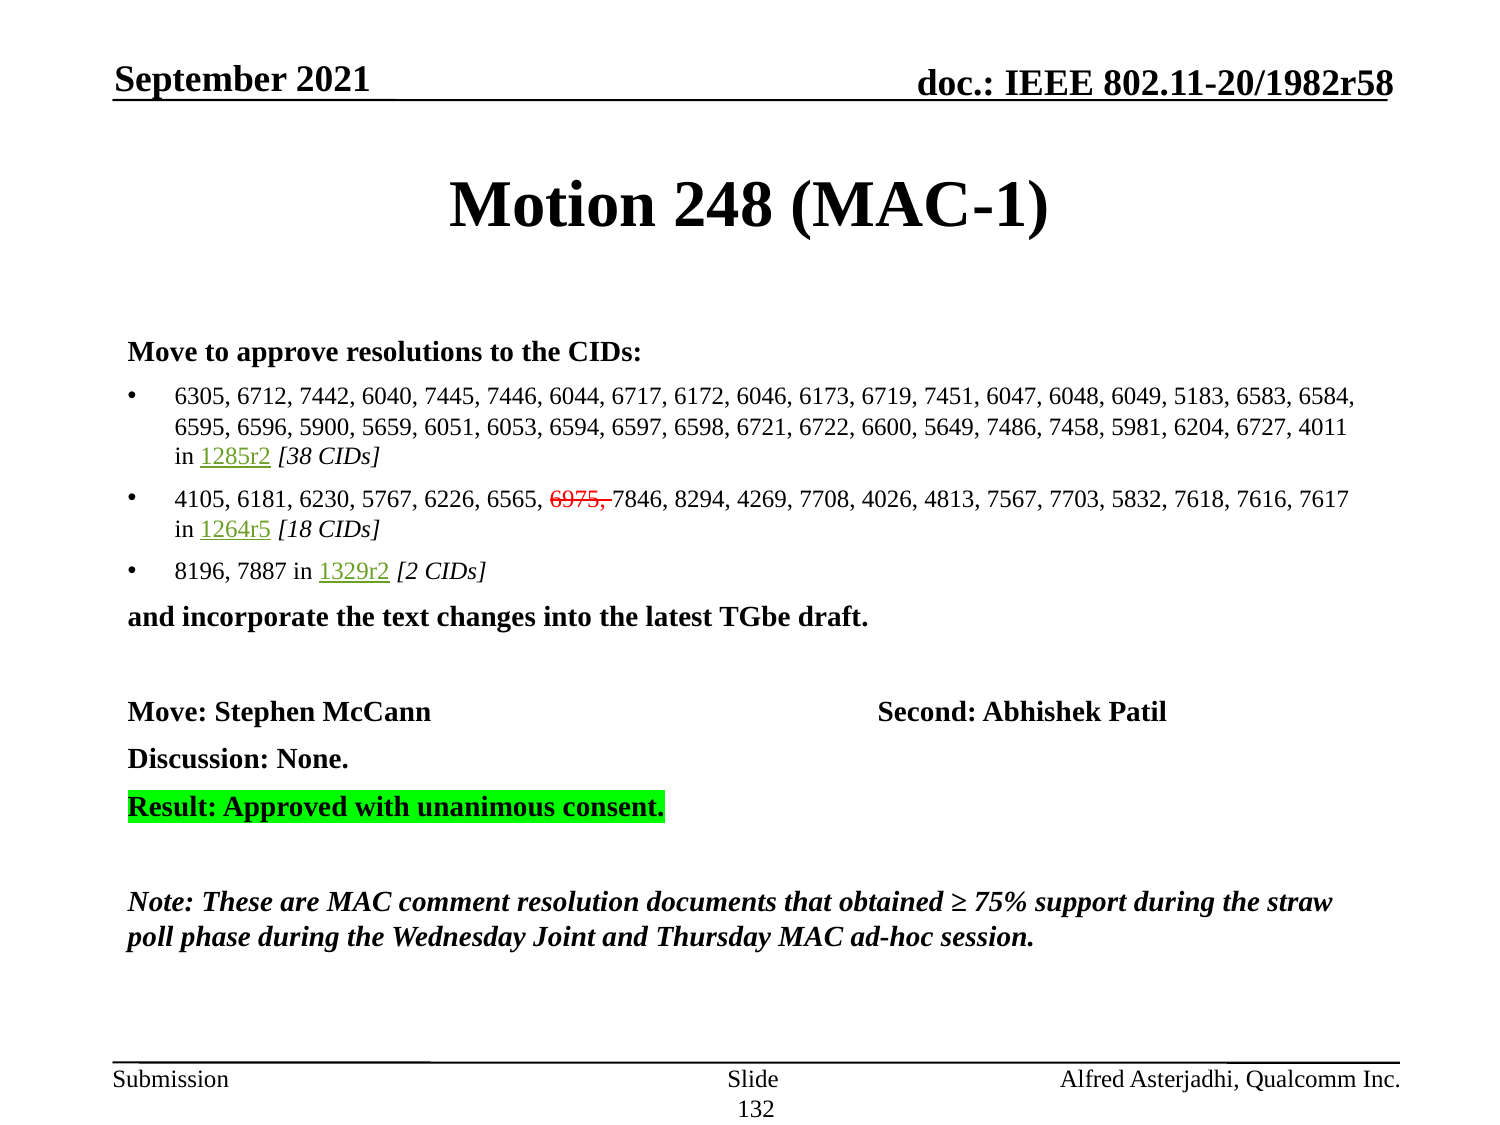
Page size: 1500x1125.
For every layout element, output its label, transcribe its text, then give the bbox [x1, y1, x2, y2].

title Motion 248 (MAC-1) [112, 112, 1388, 288]
list Move to approve resolutions to the CIDs: 6305, 6712, 7442, 6040, 7445, 7446, 6044, 6717, 6172, 6046, 6173, 6719, 7451, 6047, 6048, 6049, 5183, 6583, 6584, 6595, 6596, 5900, 5659, 6051, 6053, 6594, 6597, 6598, 6721, 6722, 6600, 5649, 7486, 7458, 5981, 6204, 6727, 4011 in 1285r2 [38 CIDs] 4105, 6181, 6230, 5767, 6226, 6565, 6975, 7846, 8294, 4269, 7708, 4026, 4813, 7567, 7703, 5832, 7618, 7616, 7617 in 1264r5 [18 CIDs] 8196, 7887 in 1329r2 [2 CIDs] and incorporate the text changes into the latest TGbe draft. Move: Stephen McCann Second: Abhishek Patil Discussion: None. Result: Approved with unanimous consent. Note: These are MAC comment resolution documents that obtained ≥ 75% support during the straw poll phase during the Wednesday Joint and Thursday MAC ad-hoc session. [112, 324, 1388, 1063]
footer Alfred Asterjadhi, Qualcomm Inc. [878, 1061, 1402, 1093]
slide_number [114, 54, 423, 100]
slide_number Slide 132 [712, 1061, 800, 1123]
